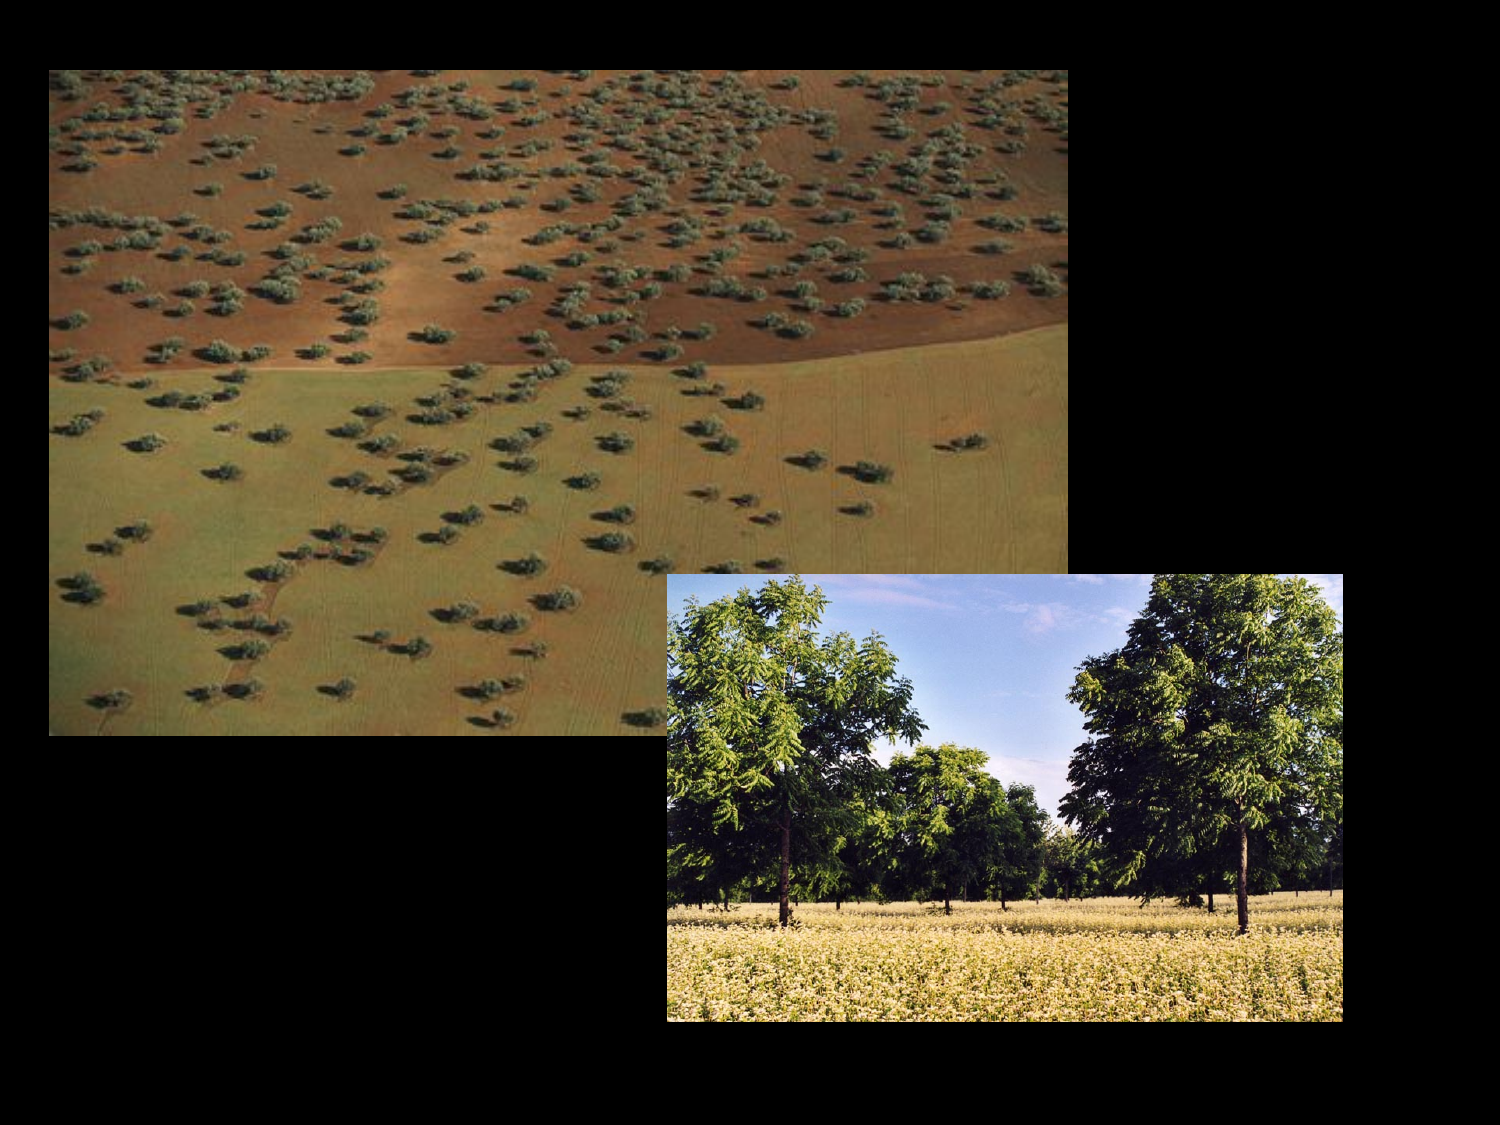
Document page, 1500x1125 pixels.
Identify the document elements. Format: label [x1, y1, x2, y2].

picture [48, 70, 1343, 1022]
